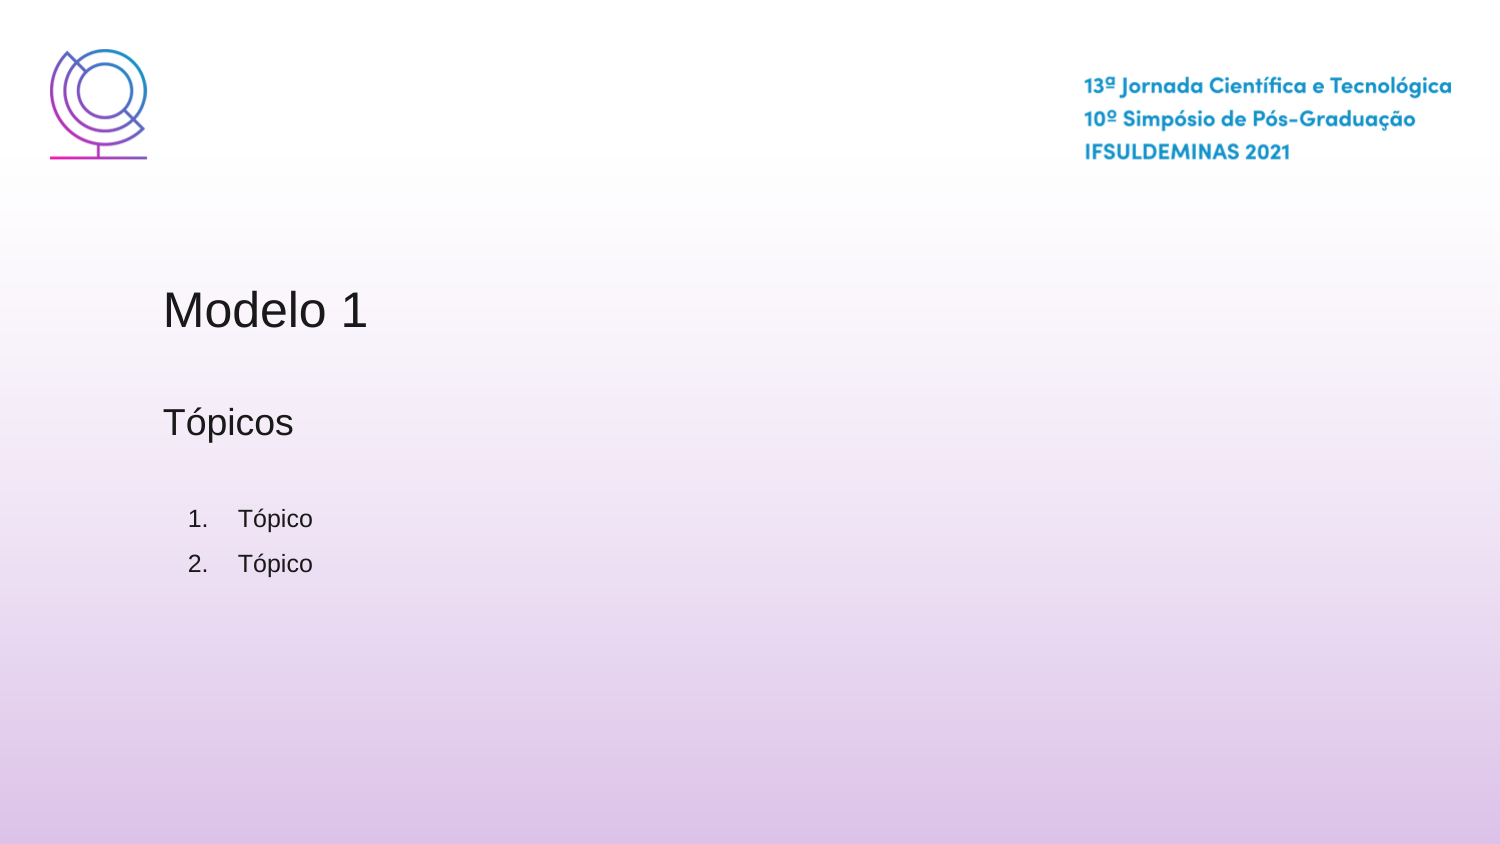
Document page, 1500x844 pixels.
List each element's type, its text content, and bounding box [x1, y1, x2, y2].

text_box Modelo 1 Tópicos Tópico Tópico [147, 262, 1352, 593]
picture [0, 0, 1500, 844]
